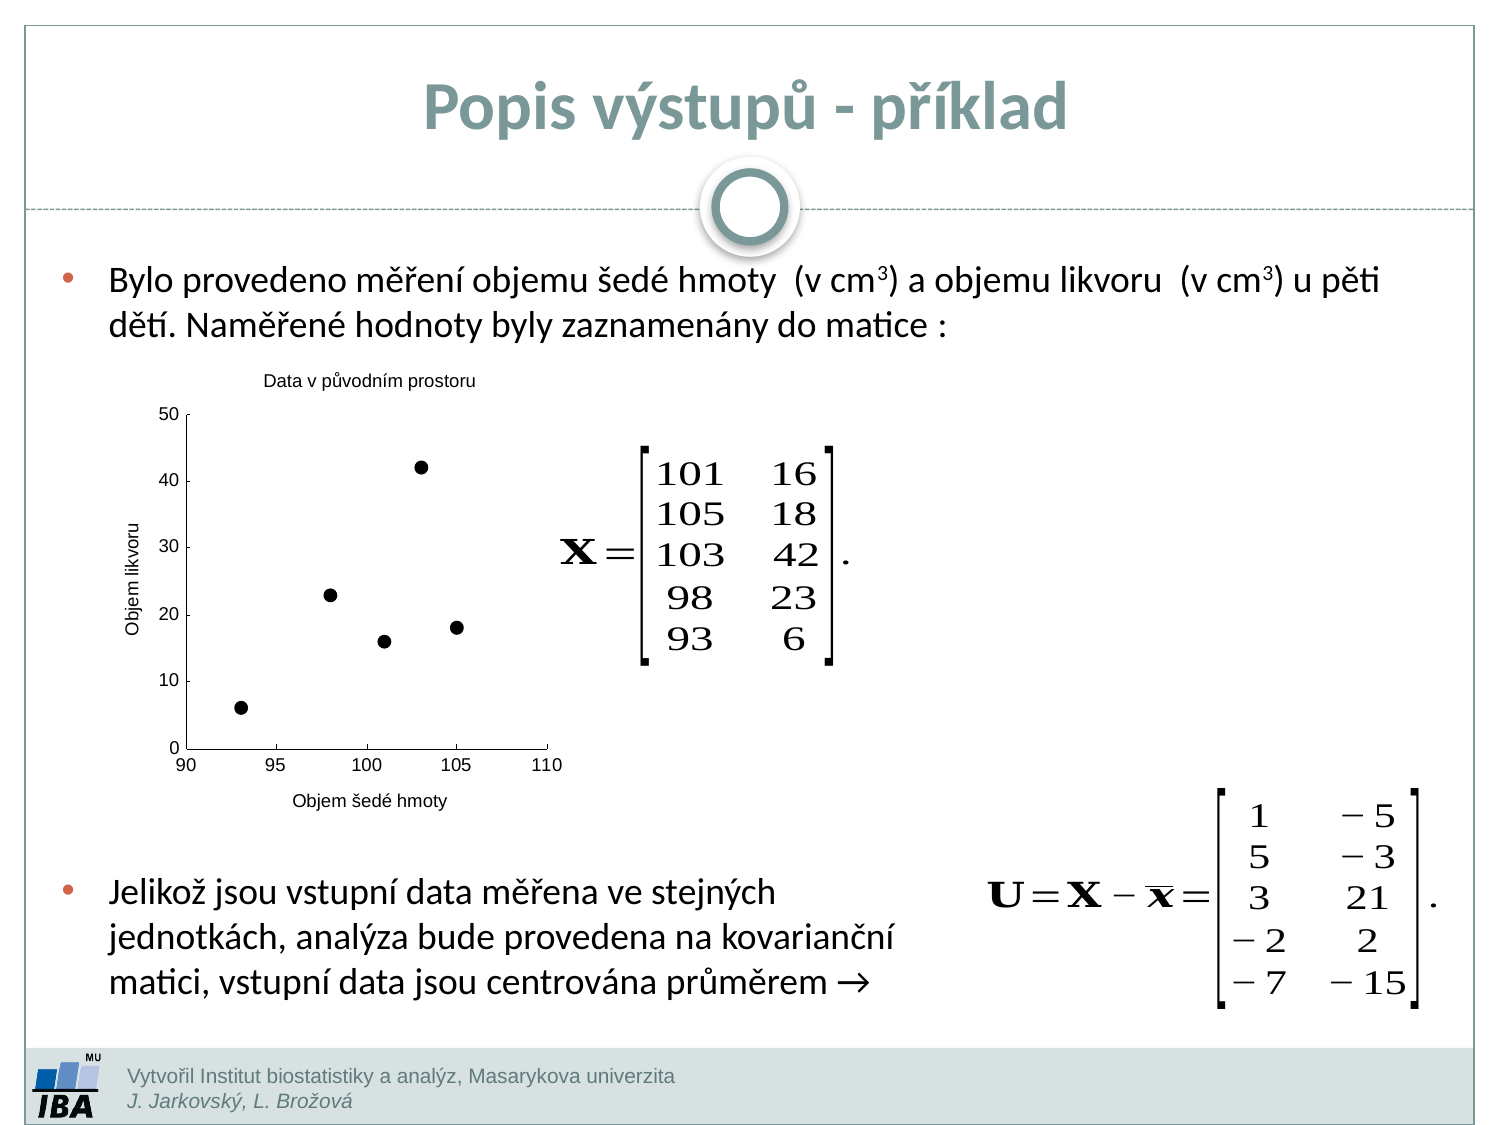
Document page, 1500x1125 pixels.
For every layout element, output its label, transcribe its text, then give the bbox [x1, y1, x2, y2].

picture [32, 1053, 101, 1118]
text_box Jelikož jsou vstupní data měřena ve stejných jednotkách, analýza bude provedena na kovarianční matici, vstupní data jsou centrována průměrem → [46, 859, 975, 1010]
footer Vytvořil Institut biostatistiky a analýz, Masarykova univerzita J. Jarkovský, L. Brožová [112, 1057, 700, 1118]
picture [112, 361, 577, 823]
title Popis výstupů - příklad [46, 39, 1448, 165]
